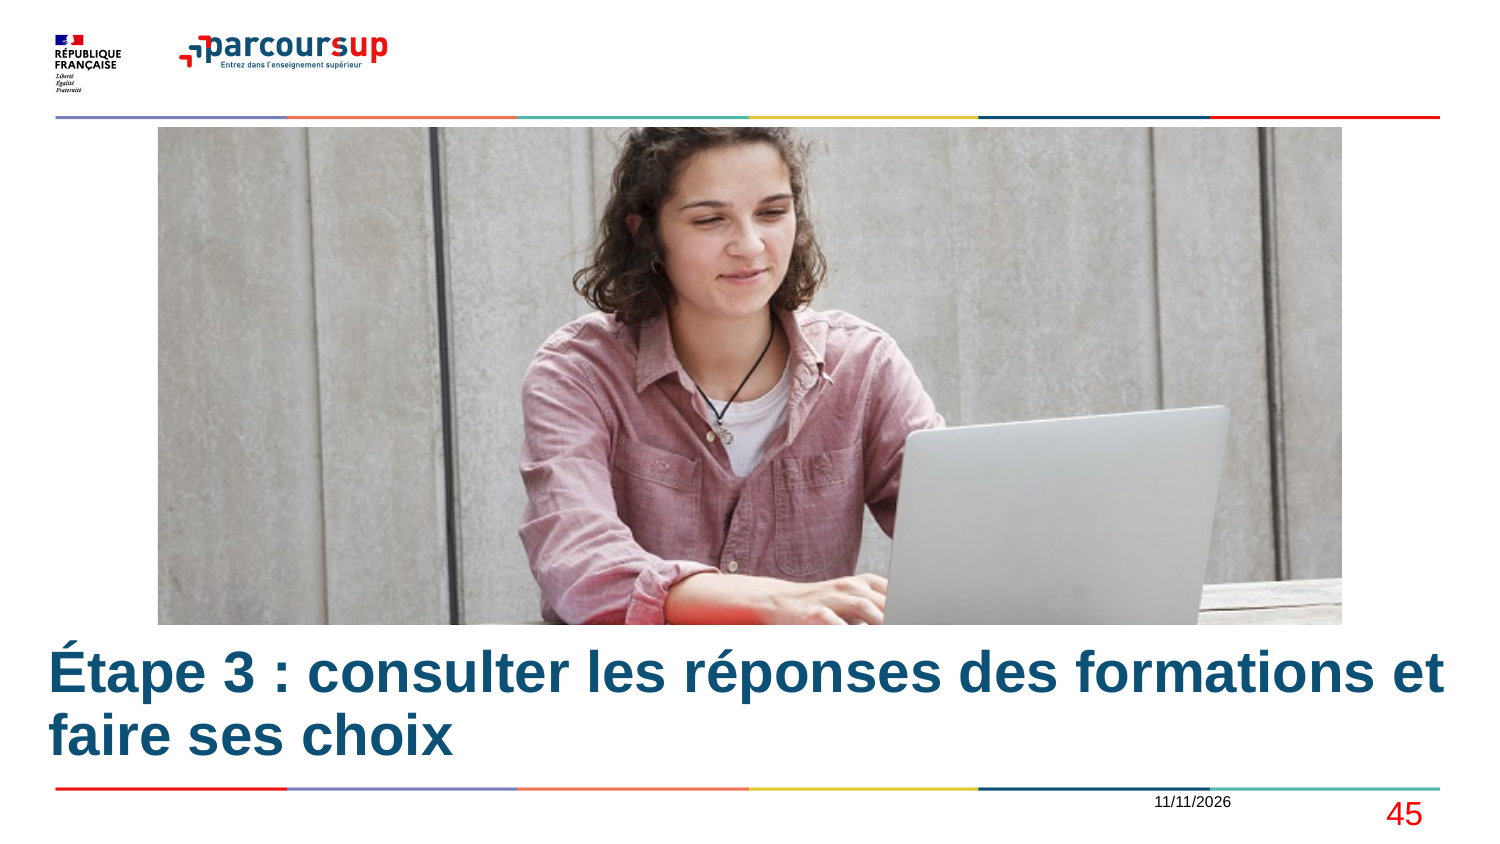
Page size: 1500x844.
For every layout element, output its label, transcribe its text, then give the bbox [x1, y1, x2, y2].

text_box Étape 3 : consulter les réponses des formations et faire ses choix [48, 658, 1466, 812]
text_box <numéro> [1246, 784, 1438, 844]
text_box 17/01/2022 [1054, 784, 1246, 844]
picture [0, 0, 1499, 844]
